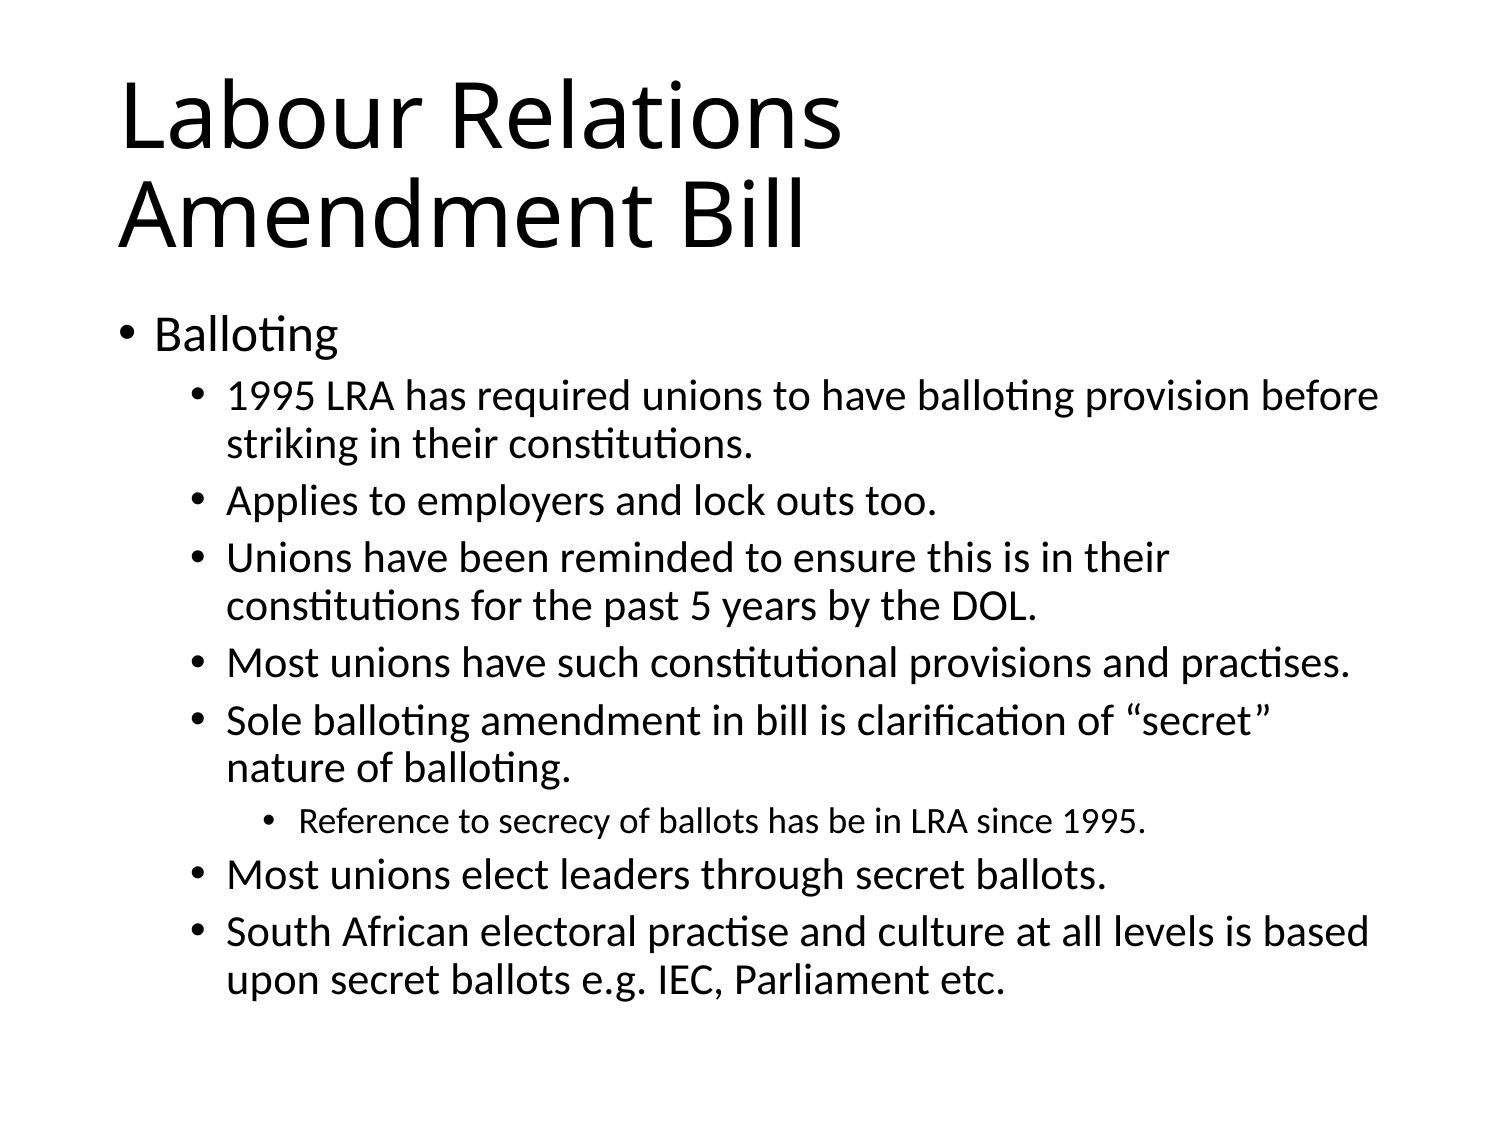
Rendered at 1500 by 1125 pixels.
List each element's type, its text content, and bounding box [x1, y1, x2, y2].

list Balloting 1995 LRA has required unions to have balloting provision before striking in their constitutions. Applies to employers and lock outs too. Unions have been reminded to ensure this is in their constitutions for the past 5 years by the DOL. Most unions have such constitutional provisions and practises. Sole balloting amendment in bill is clarification of “secret” nature of balloting. Reference to secrecy of ballots has be in LRA since 1995. Most unions elect leaders through secret ballots. South African electoral practise and culture at all levels is based upon secret ballots e.g. IEC, Parliament etc. [103, 299, 1397, 1014]
title Labour Relations Amendment Bill [103, 59, 1397, 278]
